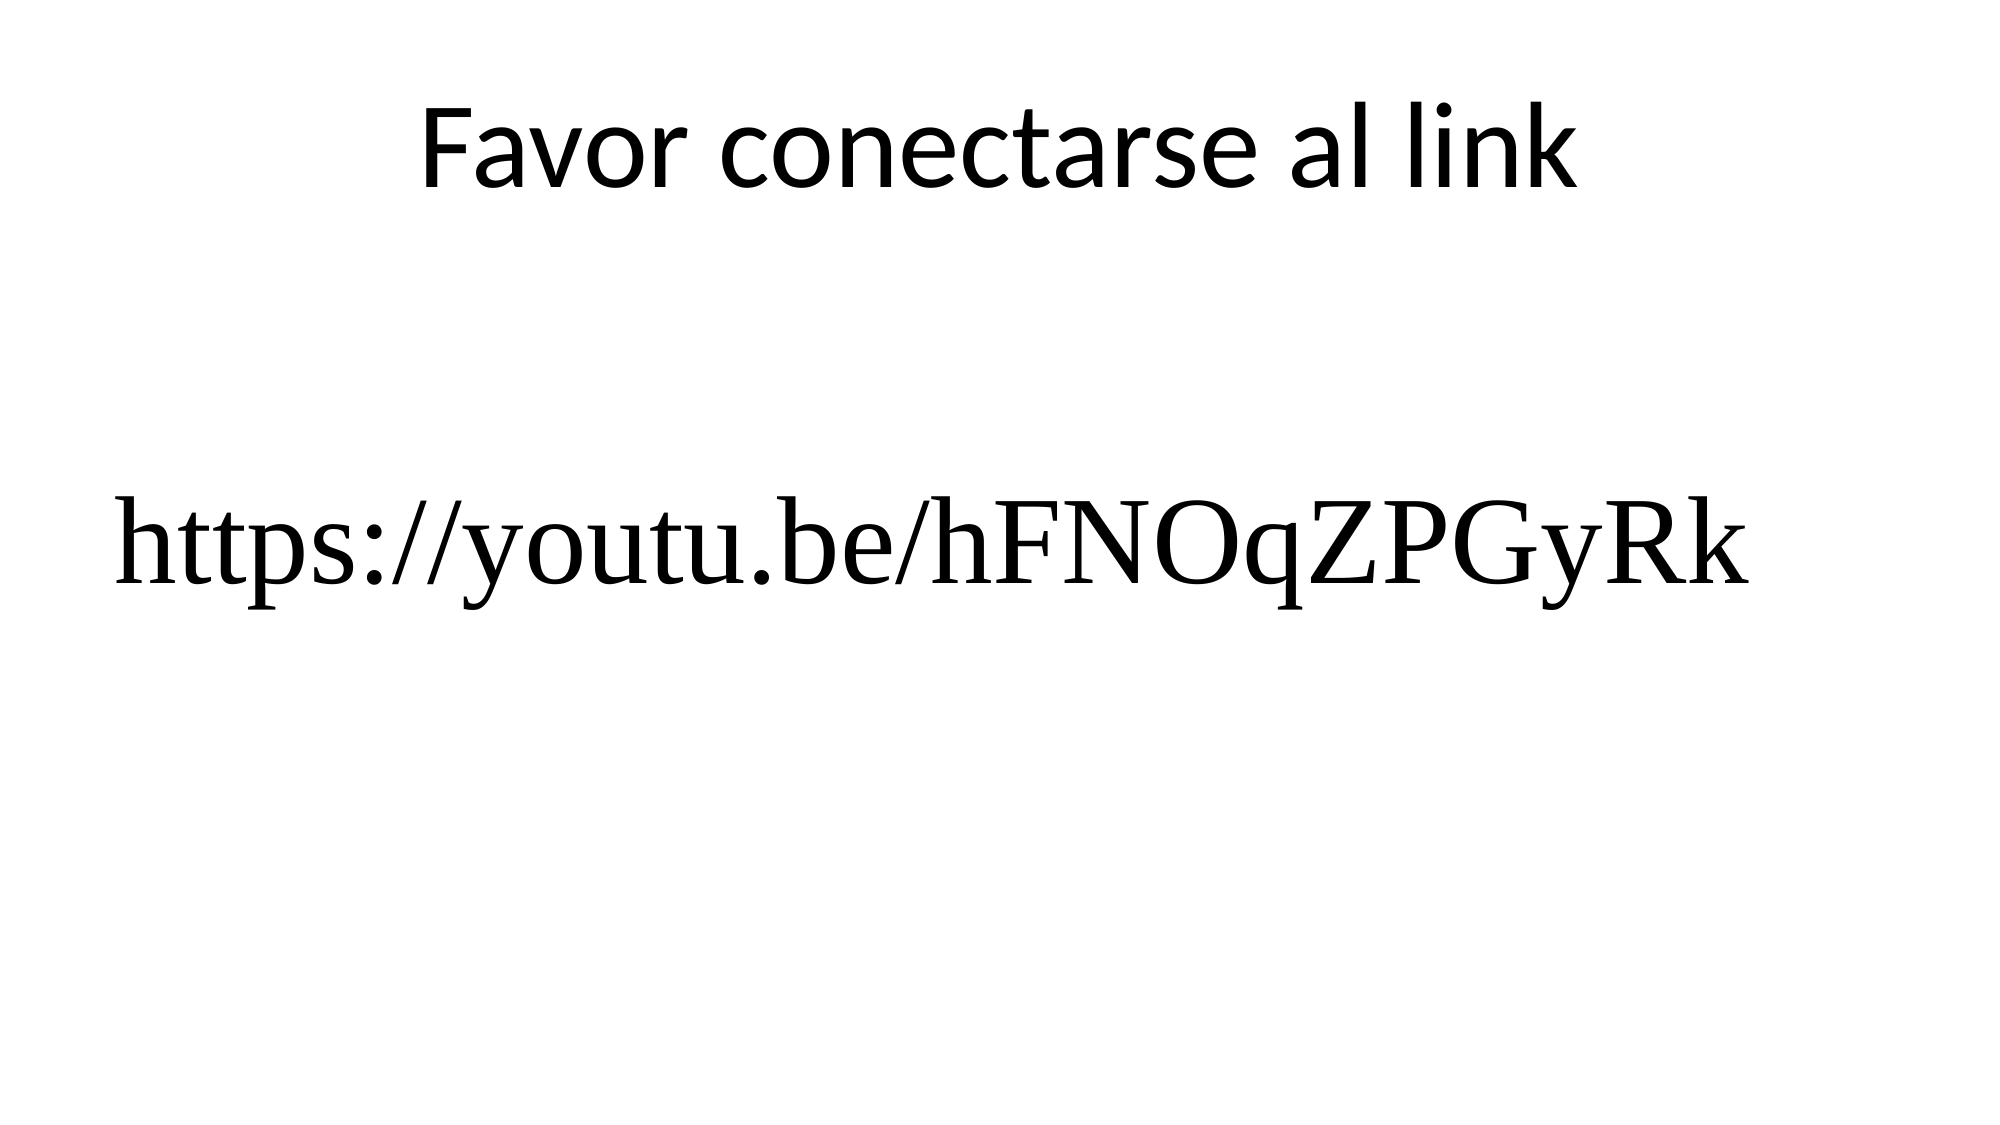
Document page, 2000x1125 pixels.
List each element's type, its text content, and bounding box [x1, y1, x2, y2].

title Favor conectarse al link [99, 45, 1900, 167]
list https://youtu.be/hFNOqZPGyRk [99, 167, 1900, 1101]
